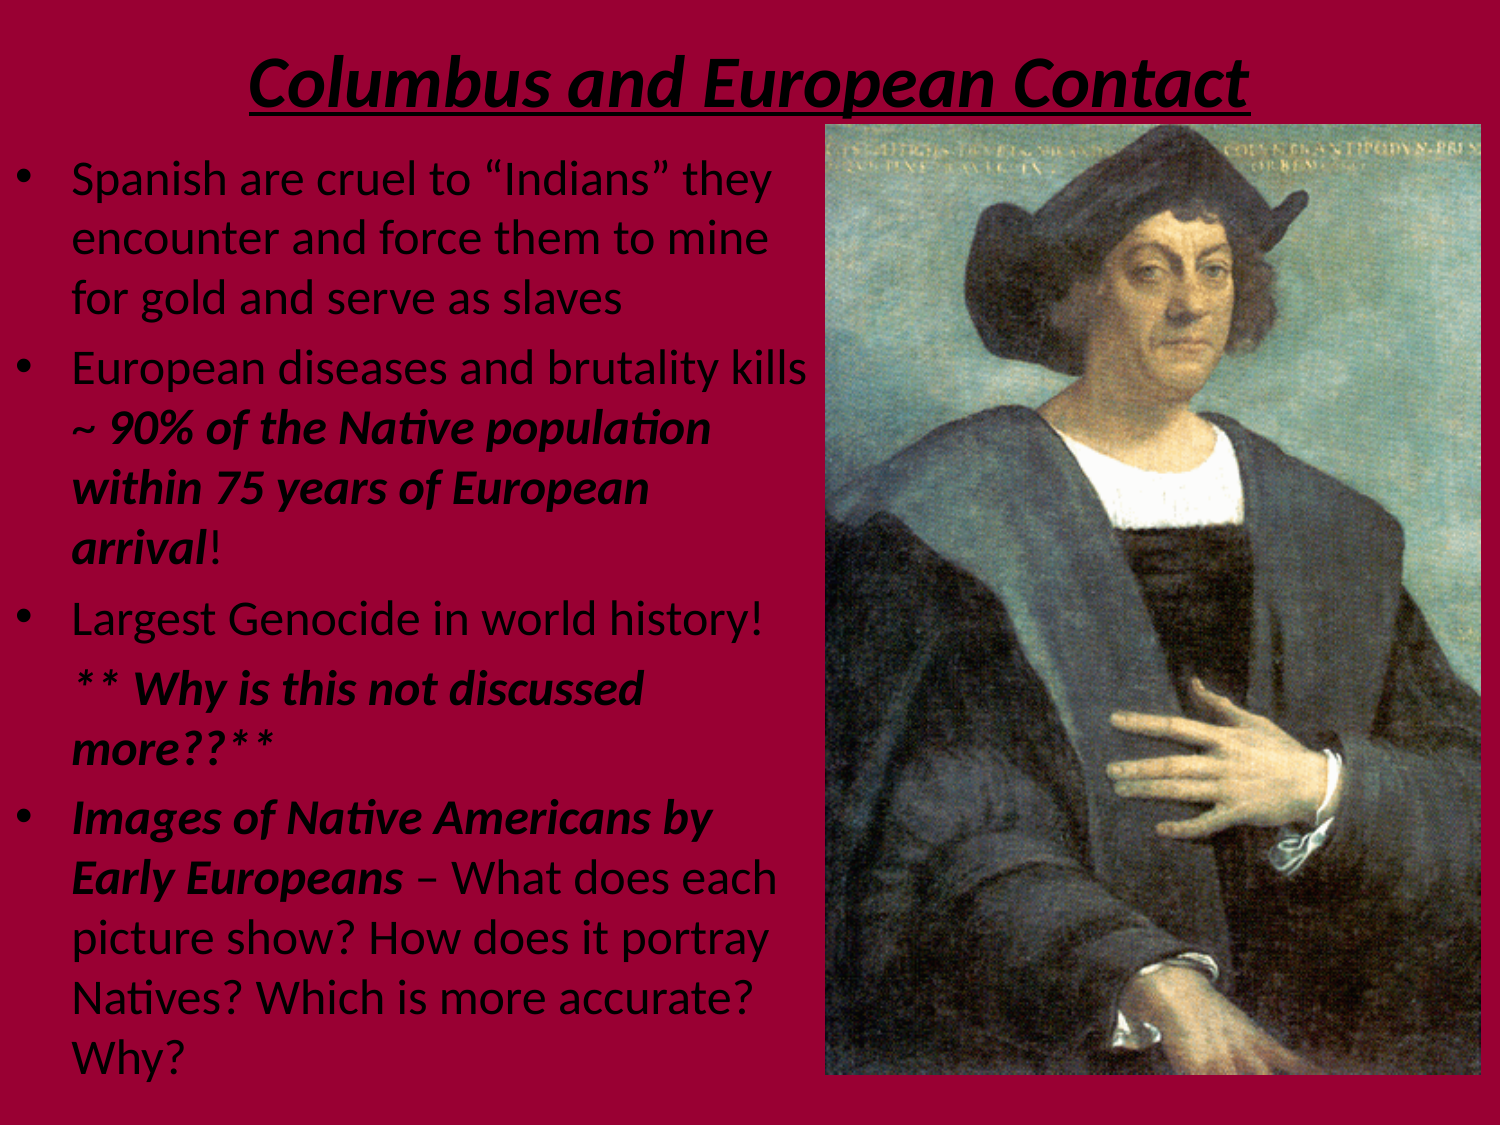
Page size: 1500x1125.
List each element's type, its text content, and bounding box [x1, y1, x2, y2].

list Spanish are cruel to “Indians” they encounter and force them to mine for gold and serve as slaves European diseases and brutality kills ~ 90% of the Native population within 75 years of European arrival! Largest Genocide in world history! ** Why is this not discussed more??** Images of Native Americans by Early Europeans – What does each picture show? How does it portray Natives? Which is more accurate? Why? [0, 137, 825, 1100]
picture [824, 124, 1481, 1076]
title Columbus and European Contact [75, 24, 1425, 130]
